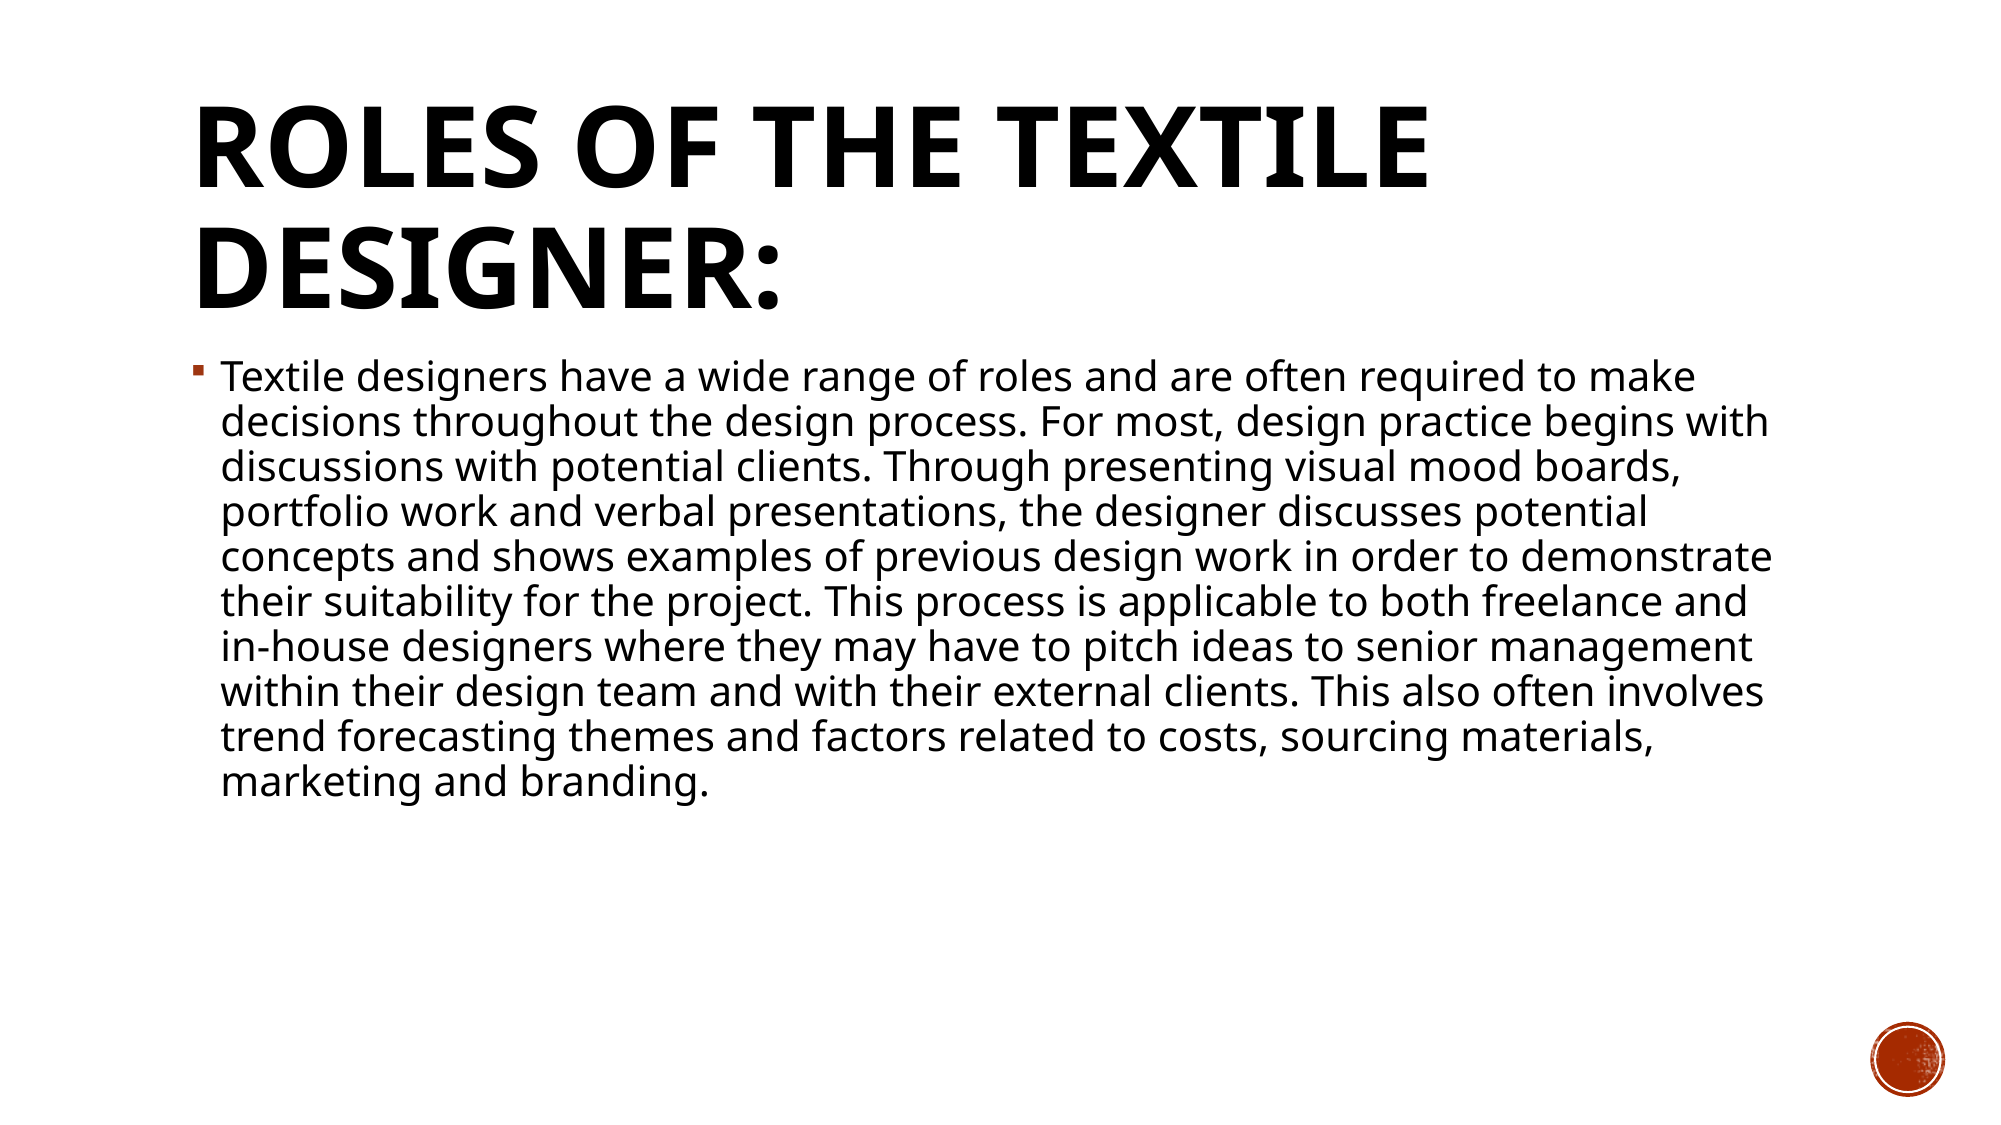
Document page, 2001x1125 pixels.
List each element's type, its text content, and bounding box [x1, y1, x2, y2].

list Textile designers have a wide range of roles and are often required to make decisions throughout the design process. For most, design practice begins with discussions with potential clients. Through presenting visual mood boards, portfolio work and verbal presentations, the designer discusses potential concepts and shows examples of previous design work in order to demonstrate their suitability for the project. This process is applicable to both freelance and in-house designers where they may have to pitch ideas to senior management within their design team and with their external clients. This also often involves trend forecasting themes and factors related to costs, sourcing materials, marketing and branding. [175, 348, 1826, 1013]
title ROLES OF THE TEXTILE DESIGNER: [175, 79, 1826, 344]
